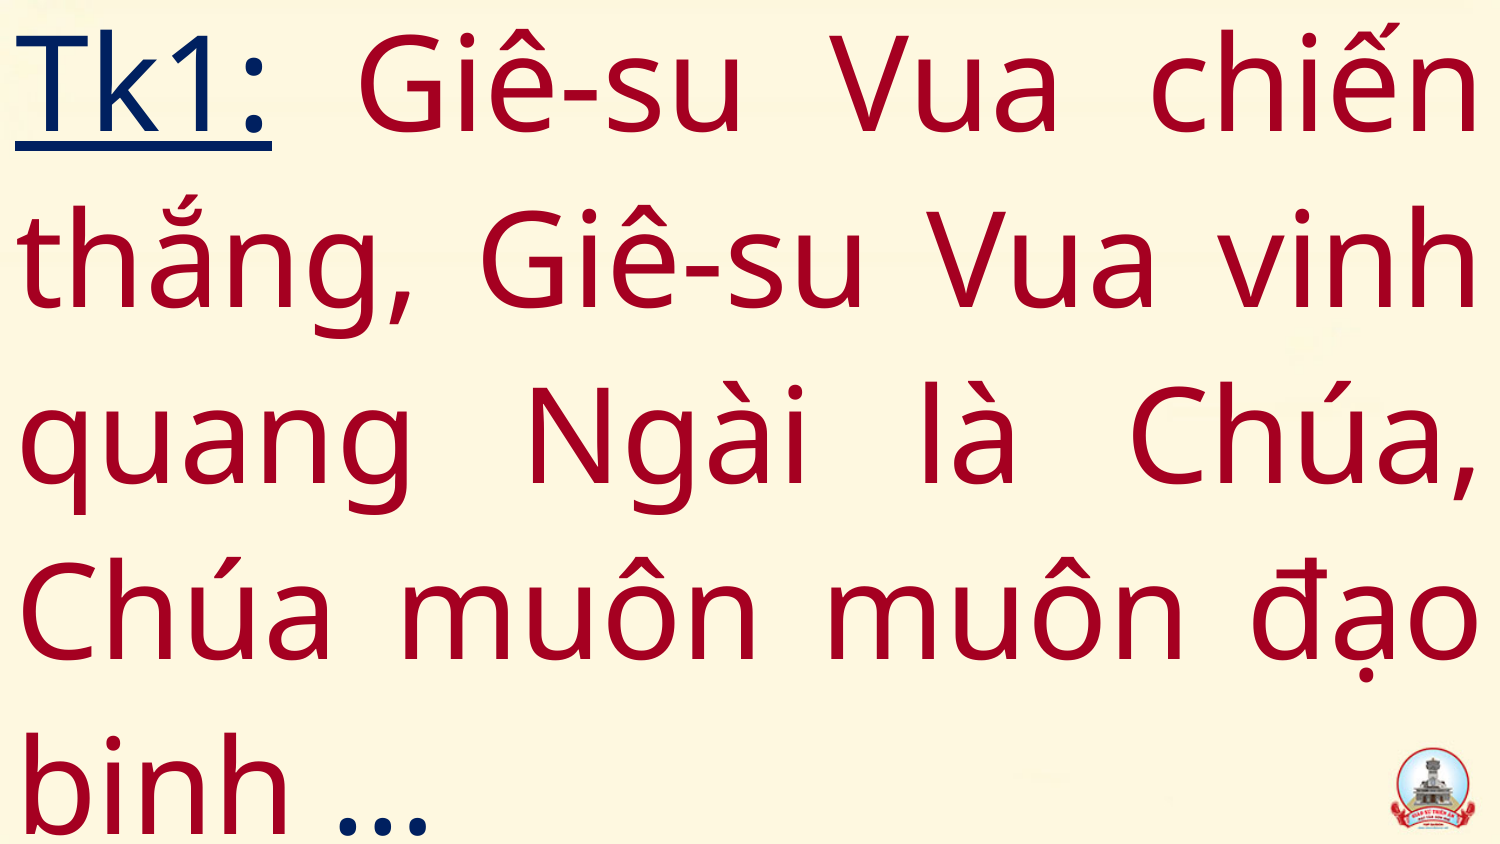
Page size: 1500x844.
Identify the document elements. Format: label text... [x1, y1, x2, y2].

subtitle Tk1: Giê-su Vua chiến thắng, Giê-su Vua vinh quang Ngài là Chúa, Chúa muôn muôn đạo binh … [0, 0, 1500, 844]
